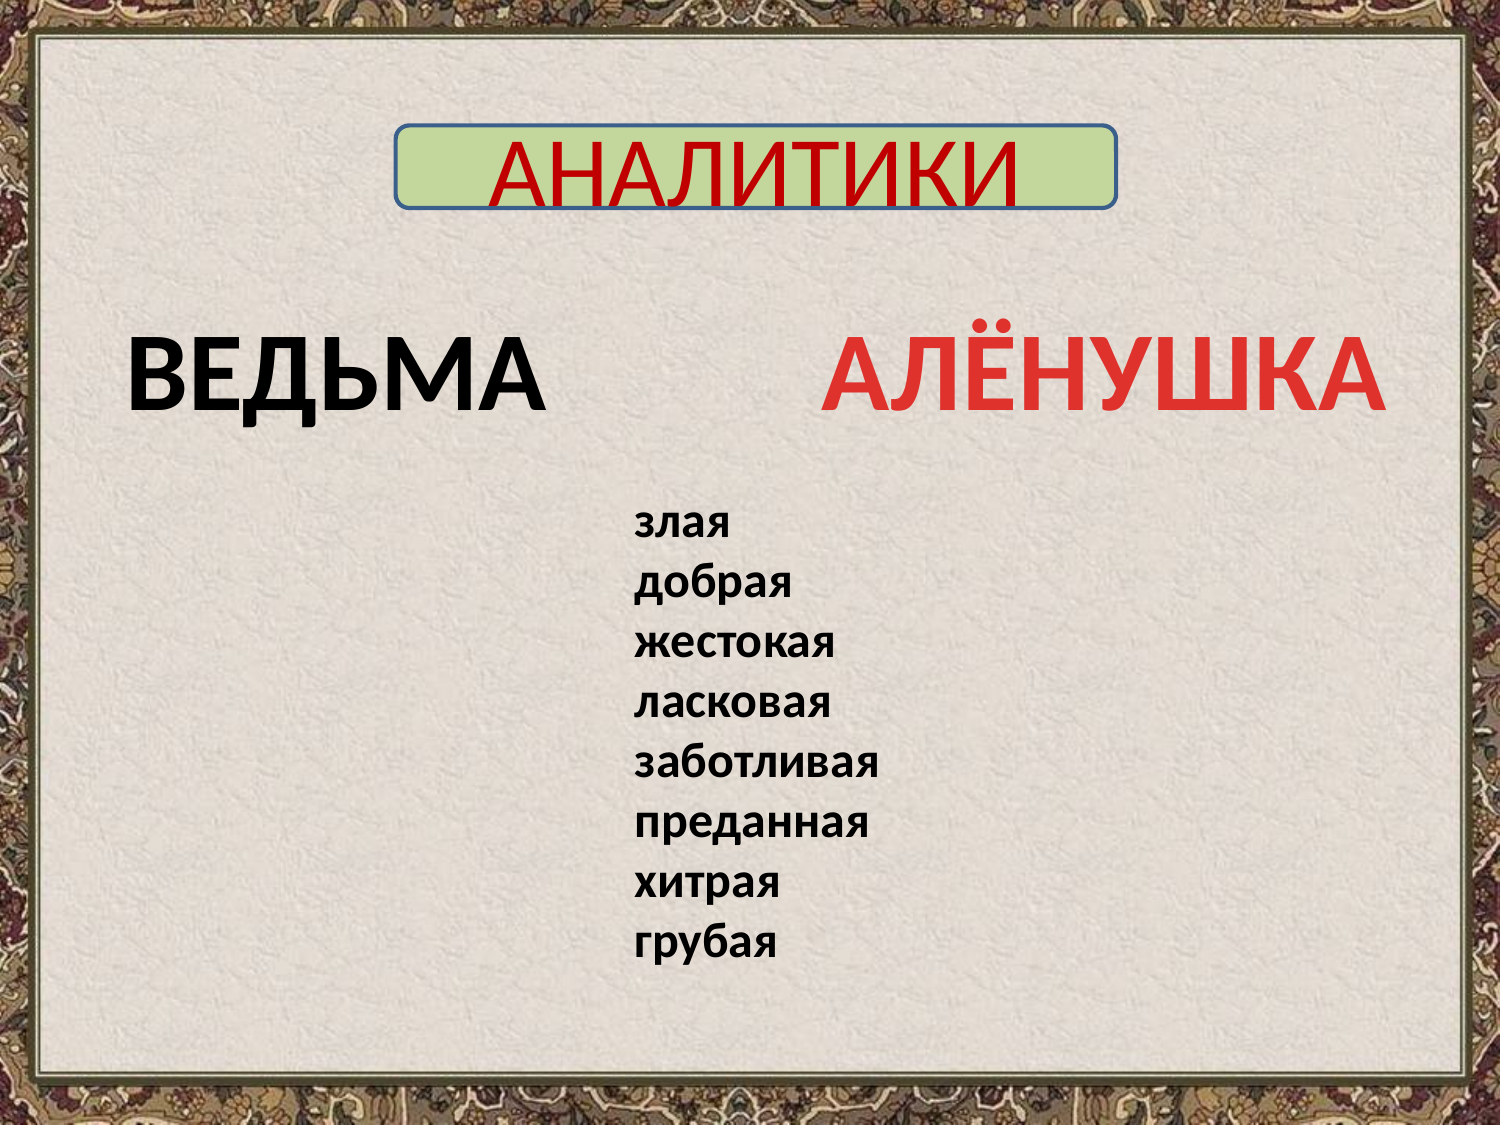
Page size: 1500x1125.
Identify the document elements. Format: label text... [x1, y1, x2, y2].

text_box злая добрая жестокая ласковая заботливая преданная хитрая грубая [620, 479, 1010, 1020]
text_box АНАЛИТИКИ [393, 123, 1119, 211]
text_box АЛЁНУШКА [785, 290, 1424, 441]
picture [0, 0, 1500, 1125]
text_box ВЕДЬМА [76, 290, 597, 441]
